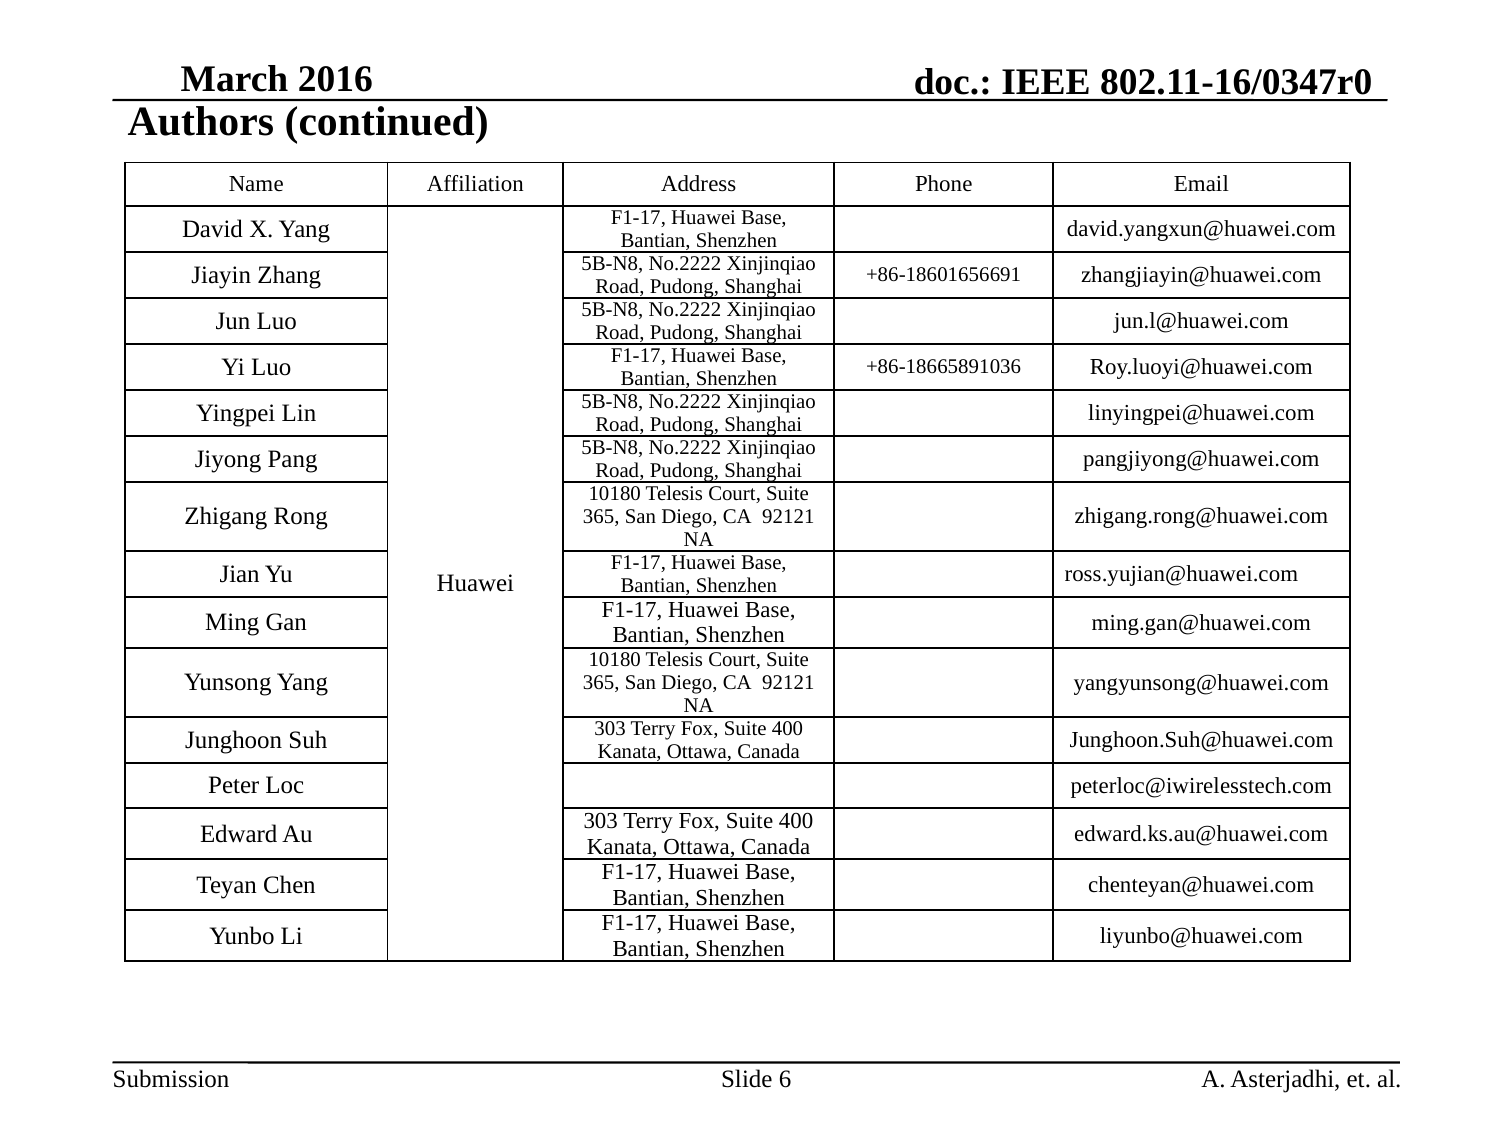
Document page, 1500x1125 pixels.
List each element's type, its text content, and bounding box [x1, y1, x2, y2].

table_cell [835, 764, 1052, 807]
table_cell [835, 207, 1052, 251]
table_cell Edward Au [126, 809, 387, 858]
table_cell Yunbo Li [126, 911, 387, 960]
table_cell Jun Luo [126, 299, 387, 343]
table_header Name [126, 163, 387, 205]
table_cell Jiyong Pang [126, 437, 387, 481]
table_cell +86-18665891036 [835, 345, 1052, 389]
table_cell Jian Yu [126, 552, 387, 596]
table_cell 10180 Telesis Court, Suite 365, San Diego, CA 92121 NA [564, 483, 833, 550]
table_cell [835, 391, 1052, 435]
table_cell David X. Yang [126, 207, 387, 251]
table_cell Huawei [388, 207, 562, 960]
table_cell 5B-N8, No.2222 Xinjinqiao Road, Pudong, Shanghai [564, 437, 833, 481]
table_cell Teyan Chen [126, 860, 387, 909]
table_cell edward.ks.au@huawei.com [1054, 809, 1349, 858]
table_header Phone [835, 163, 1052, 205]
table_cell Roy.luoyi@huawei.com [1054, 345, 1349, 389]
table_cell [835, 437, 1052, 481]
table_cell liyunbo@huawei.com [1054, 911, 1349, 960]
table_cell peterloc@iwirelesstech.com [1054, 764, 1349, 807]
table_cell [835, 598, 1052, 647]
table_cell 5B-N8, No.2222 Xinjinqiao Road, Pudong, Shanghai [564, 391, 833, 435]
table_cell [835, 860, 1052, 909]
table_cell 303 Terry Fox, Suite 400 Kanata, Ottawa, Canada [564, 718, 833, 762]
table_cell [564, 764, 833, 807]
table_cell +86-18601656691 [835, 253, 1052, 297]
slide_number Slide 6 [712, 1061, 801, 1093]
table_cell yangyunsong@huawei.com [1054, 649, 1349, 716]
table_cell Yi Luo [126, 345, 387, 389]
table_cell zhigang.rong@huawei.com [1054, 483, 1349, 550]
table_cell [835, 299, 1052, 343]
table_cell Ming Gan [126, 598, 387, 647]
table_cell [835, 809, 1052, 858]
table_cell Yingpei Lin [126, 391, 387, 435]
table_cell chenteyan@huawei.com [1054, 860, 1349, 909]
table_header Address [564, 163, 833, 205]
table_cell linyingpei@huawei.com [1054, 391, 1349, 435]
table_cell ross.yujian@huawei.com [1054, 552, 1349, 596]
table_cell 303 Terry Fox, Suite 400 Kanata, Ottawa, Canada [564, 809, 833, 858]
footer A. Asterjadhi, et. al. [949, 1061, 1402, 1093]
table_cell Junghoon.Suh@huawei.com [1054, 718, 1349, 762]
table_cell Yunsong Yang [126, 649, 387, 716]
table_cell jun.l@huawei.com [1054, 299, 1349, 343]
table_cell F1-17, Huawei Base, Bantian, Shenzhen [564, 552, 833, 596]
table_cell david.yangxun@huawei.com [1054, 207, 1349, 251]
table_header Affiliation [388, 163, 562, 205]
table_header Email [1054, 163, 1349, 205]
table_cell F1-17, Huawei Base, Bantian, Shenzhen [564, 860, 833, 909]
table_cell Peter Loc [126, 764, 387, 807]
table_cell zhangjiayin@huawei.com [1054, 253, 1349, 297]
table_cell Zhigang Rong [126, 483, 387, 550]
table_cell [835, 649, 1052, 716]
table_cell [835, 911, 1052, 960]
table_cell 10180 Telesis Court, Suite 365, San Diego, CA 92121 NA [564, 649, 833, 716]
table_cell pangjiyong@huawei.com [1054, 437, 1349, 481]
table_cell F1-17, Huawei Base, Bantian, Shenzhen [564, 345, 833, 389]
table_cell F1-17, Huawei Base, Bantian, Shenzhen [564, 598, 833, 647]
table_cell [835, 552, 1052, 596]
table_cell 5B-N8, No.2222 Xinjinqiao Road, Pudong, Shanghai [564, 299, 833, 343]
table_cell 5B-N8, No.2222 Xinjinqiao Road, Pudong, Shanghai [564, 253, 833, 297]
table_cell ming.gan@huawei.com [1054, 598, 1349, 647]
table_cell Junghoon Suh [126, 718, 387, 762]
table_cell [835, 483, 1052, 550]
title Authors (continued) [112, 99, 1388, 138]
table_cell Jiayin Zhang [126, 253, 387, 297]
table_cell F1-17, Huawei Base, Bantian, Shenzhen [564, 911, 833, 960]
table_cell [835, 718, 1052, 762]
table_cell F1-17, Huawei Base, Bantian, Shenzhen [564, 207, 833, 251]
